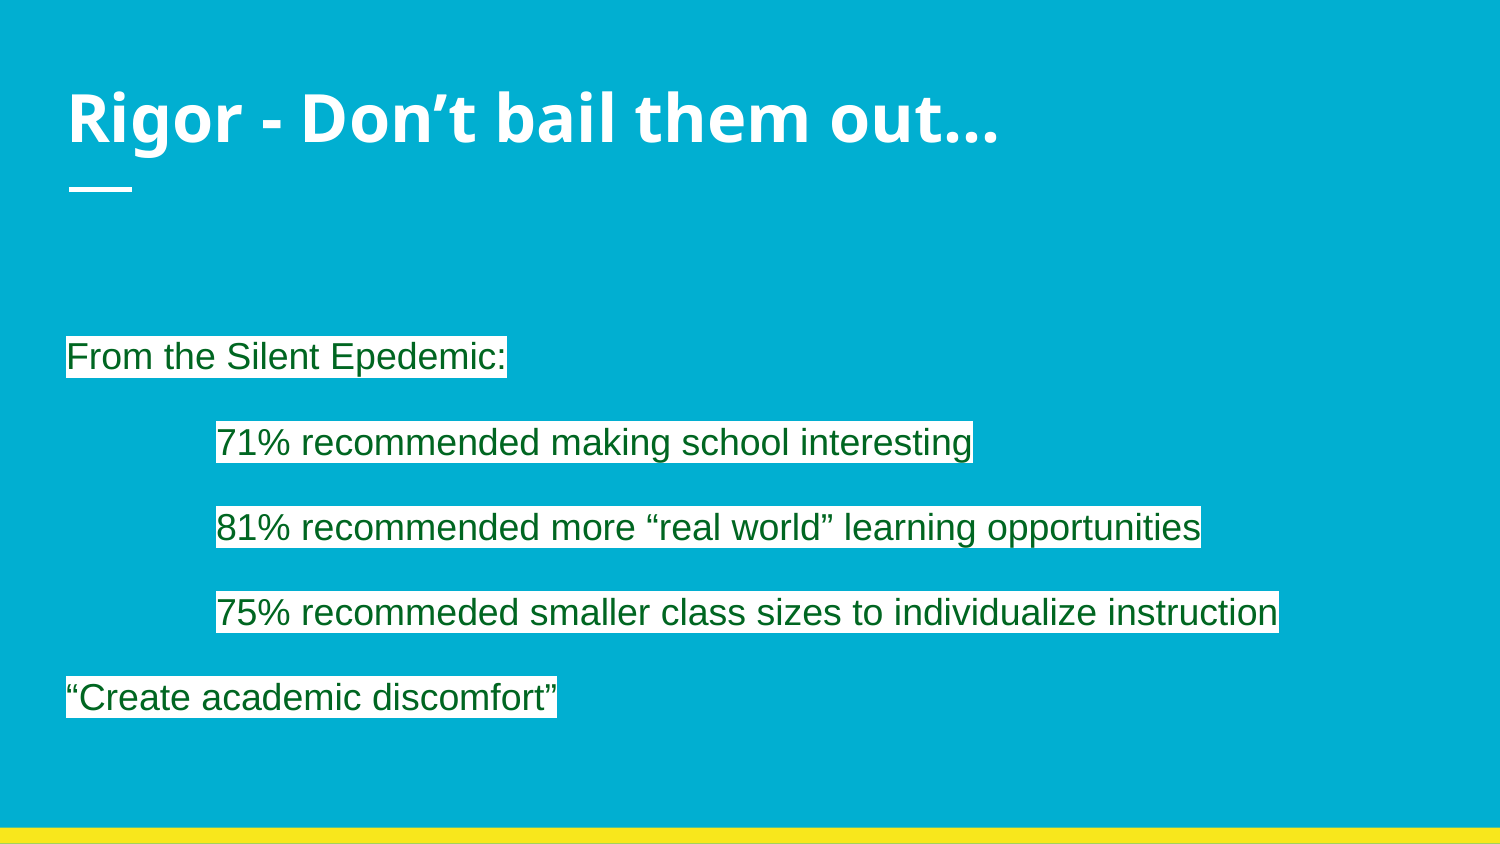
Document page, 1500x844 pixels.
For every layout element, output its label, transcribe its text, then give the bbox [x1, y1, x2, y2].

list From the Silent Epedemic: 71% recommended making school interesting 81% recommended more “real world” learning opportunities 75% recommeded smaller class sizes to individualize instruction “Create academic discomfort” [51, 232, 1449, 750]
title Rigor - Don’t bail them out... [51, 61, 1449, 167]
